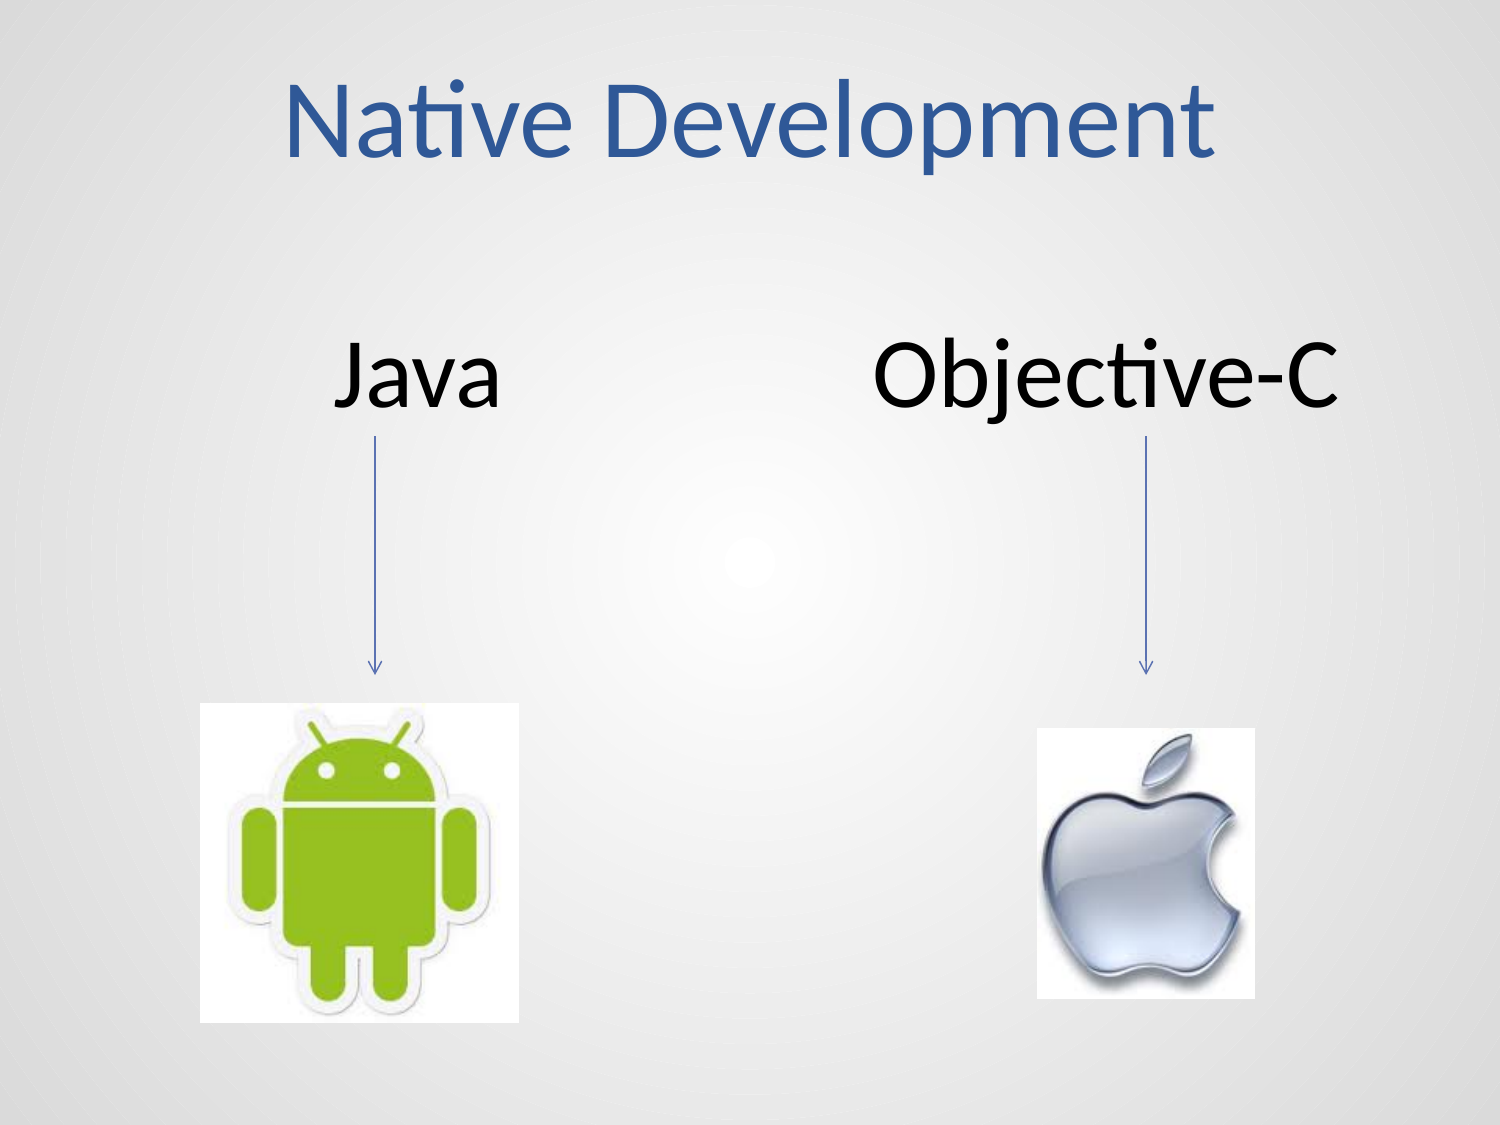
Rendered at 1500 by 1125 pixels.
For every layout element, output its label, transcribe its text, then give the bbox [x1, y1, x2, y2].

picture [1037, 727, 1255, 999]
title Native Development [75, 0, 1425, 188]
picture [199, 703, 519, 1023]
text_box Java [162, 299, 675, 435]
text_box Objective-C [849, 299, 1363, 435]
